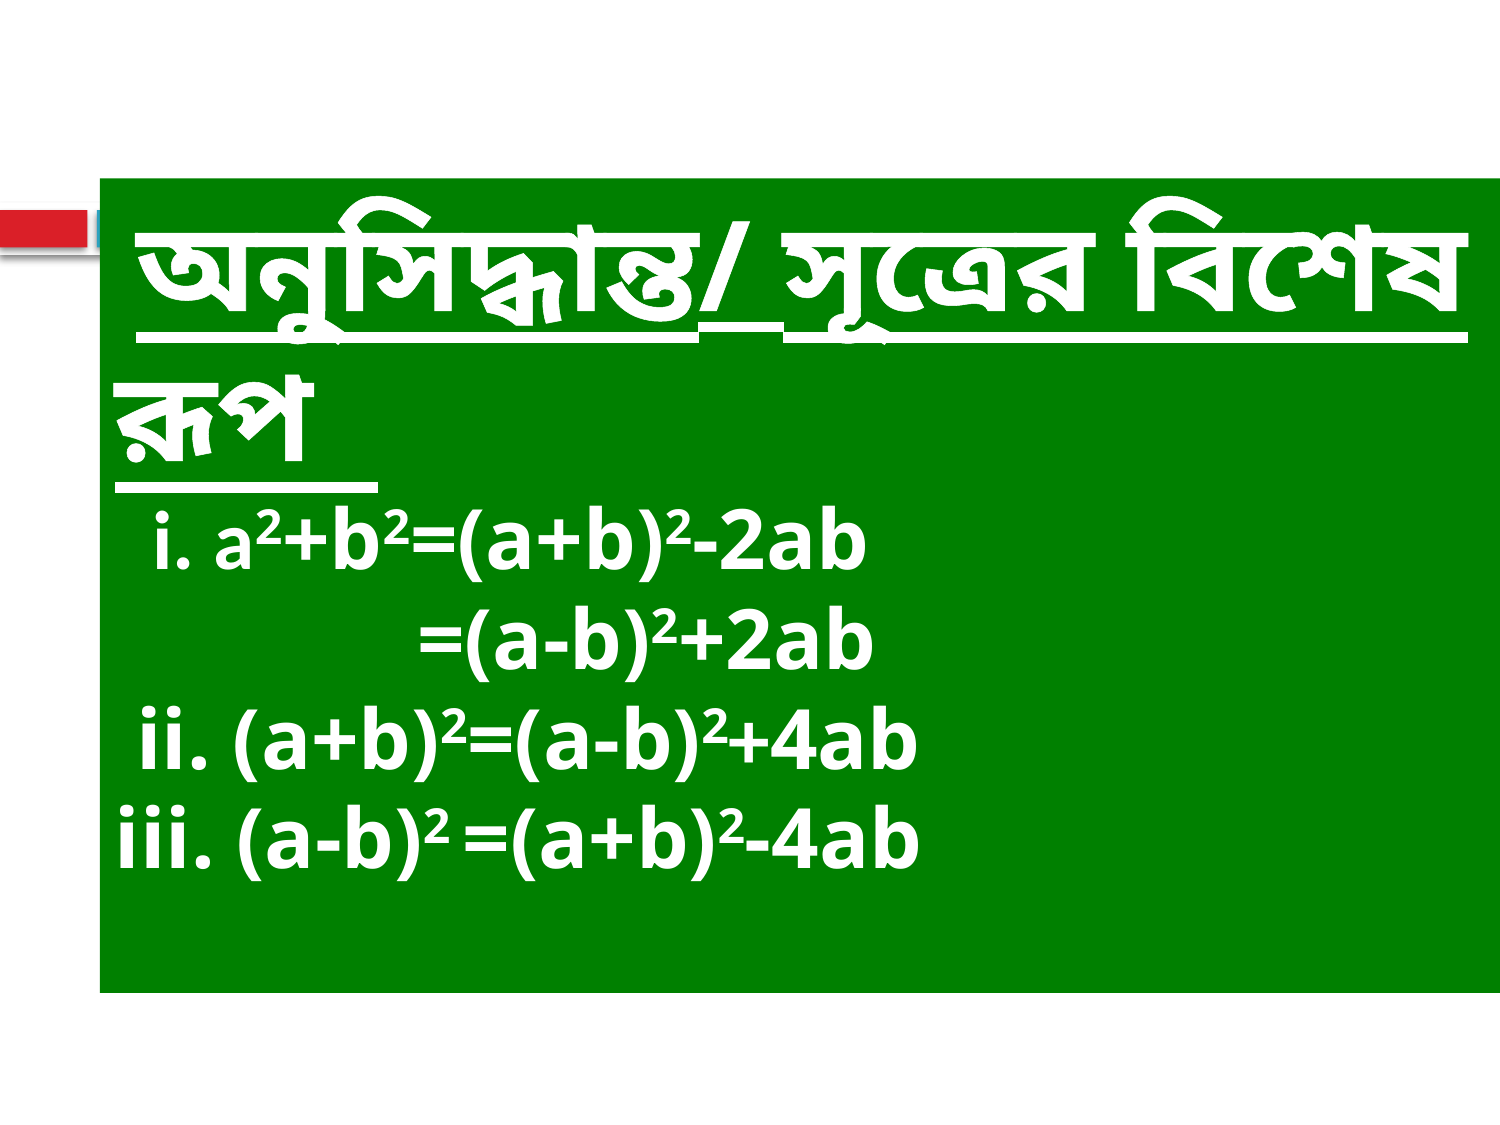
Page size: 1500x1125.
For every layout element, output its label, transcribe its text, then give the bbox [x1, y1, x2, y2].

text_box অনুসিদ্ধান্ত/ সূত্রের বিশেষ রূপ i. a2+b2=(a+b)2-2ab =(a-b)2+2ab ii. (a+b)2=(a-b)2+4ab iii. (a-b)2 =(a+b)2-4ab [99, 178, 1500, 993]
